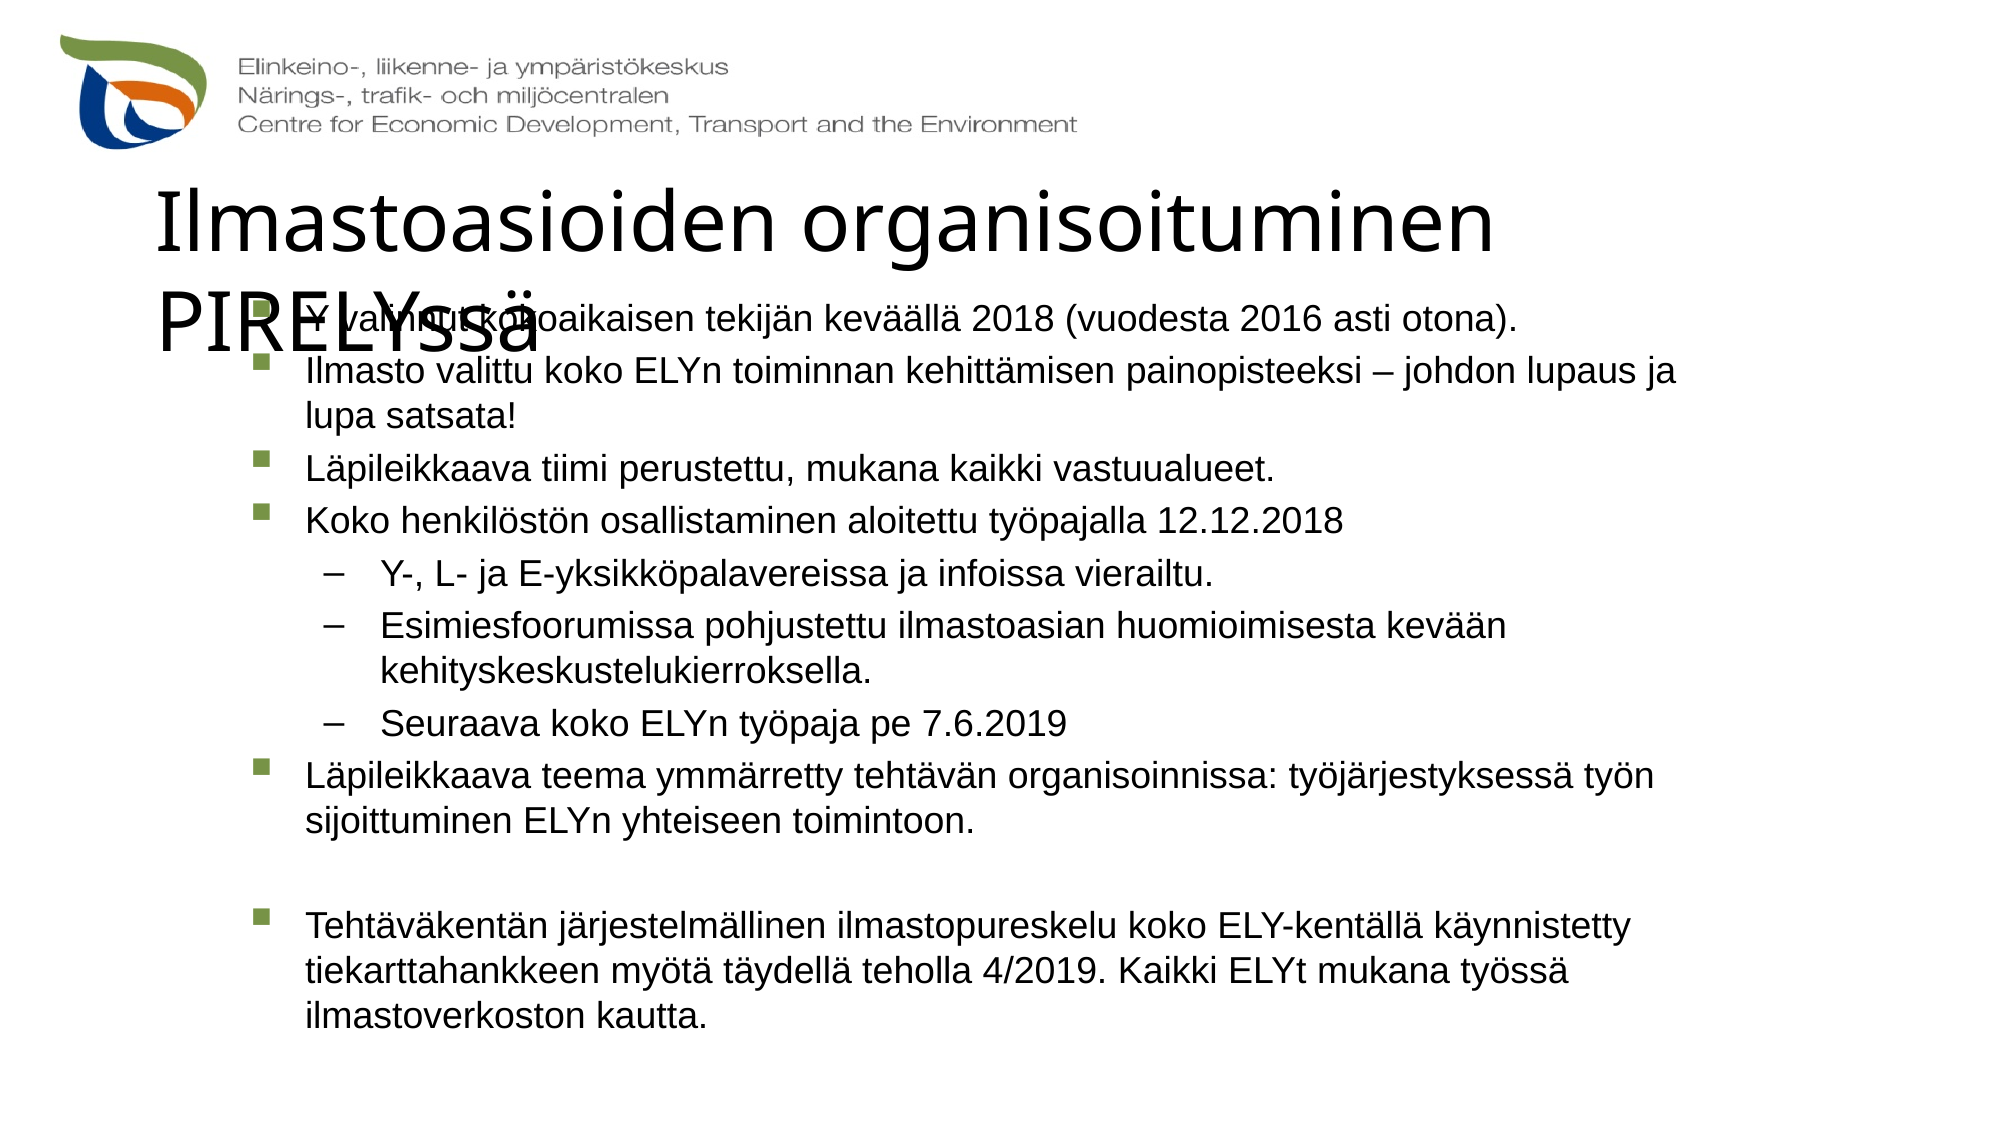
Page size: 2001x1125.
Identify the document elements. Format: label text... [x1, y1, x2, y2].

title Ilmastoasioiden organisoituminen PIRELYssä [140, 160, 1849, 287]
list Y valinnut kokoaikaisen tekijän keväällä 2018 (vuodesta 2016 asti otona). Ilmasto valittu koko ELYn toiminnan kehittämisen painopisteeksi – johdon lupaus ja lupa satsata! Läpileikkaava tiimi perustettu, mukana kaikki vastuualueet. Koko henkilöstön osallistaminen aloitettu työpajalla 12.12.2018 Y-, L- ja E-yksikköpalavereissa ja infoissa vierailtu. Esimiesfoorumissa pohjustettu ilmastoasian huomioimisesta kevään kehityskeskustelukierroksella. Seuraava koko ELYn työpaja pe 7.6.2019 Läpileikkaava teema ymmärretty tehtävän organisoinnissa: työjärjestyksessä työn sijoittuminen ELYn yhteiseen toimintoon. Tehtäväkentän järjestelmällinen ilmastopureskelu koko ELY-kentällä käynnistetty tiekarttahankkeen myötä täydellä teholla 4/2019. Kaikki ELYt mukana työssä ilmastoverkoston kautta. [233, 286, 1700, 898]
picture [17, 1, 1126, 179]
